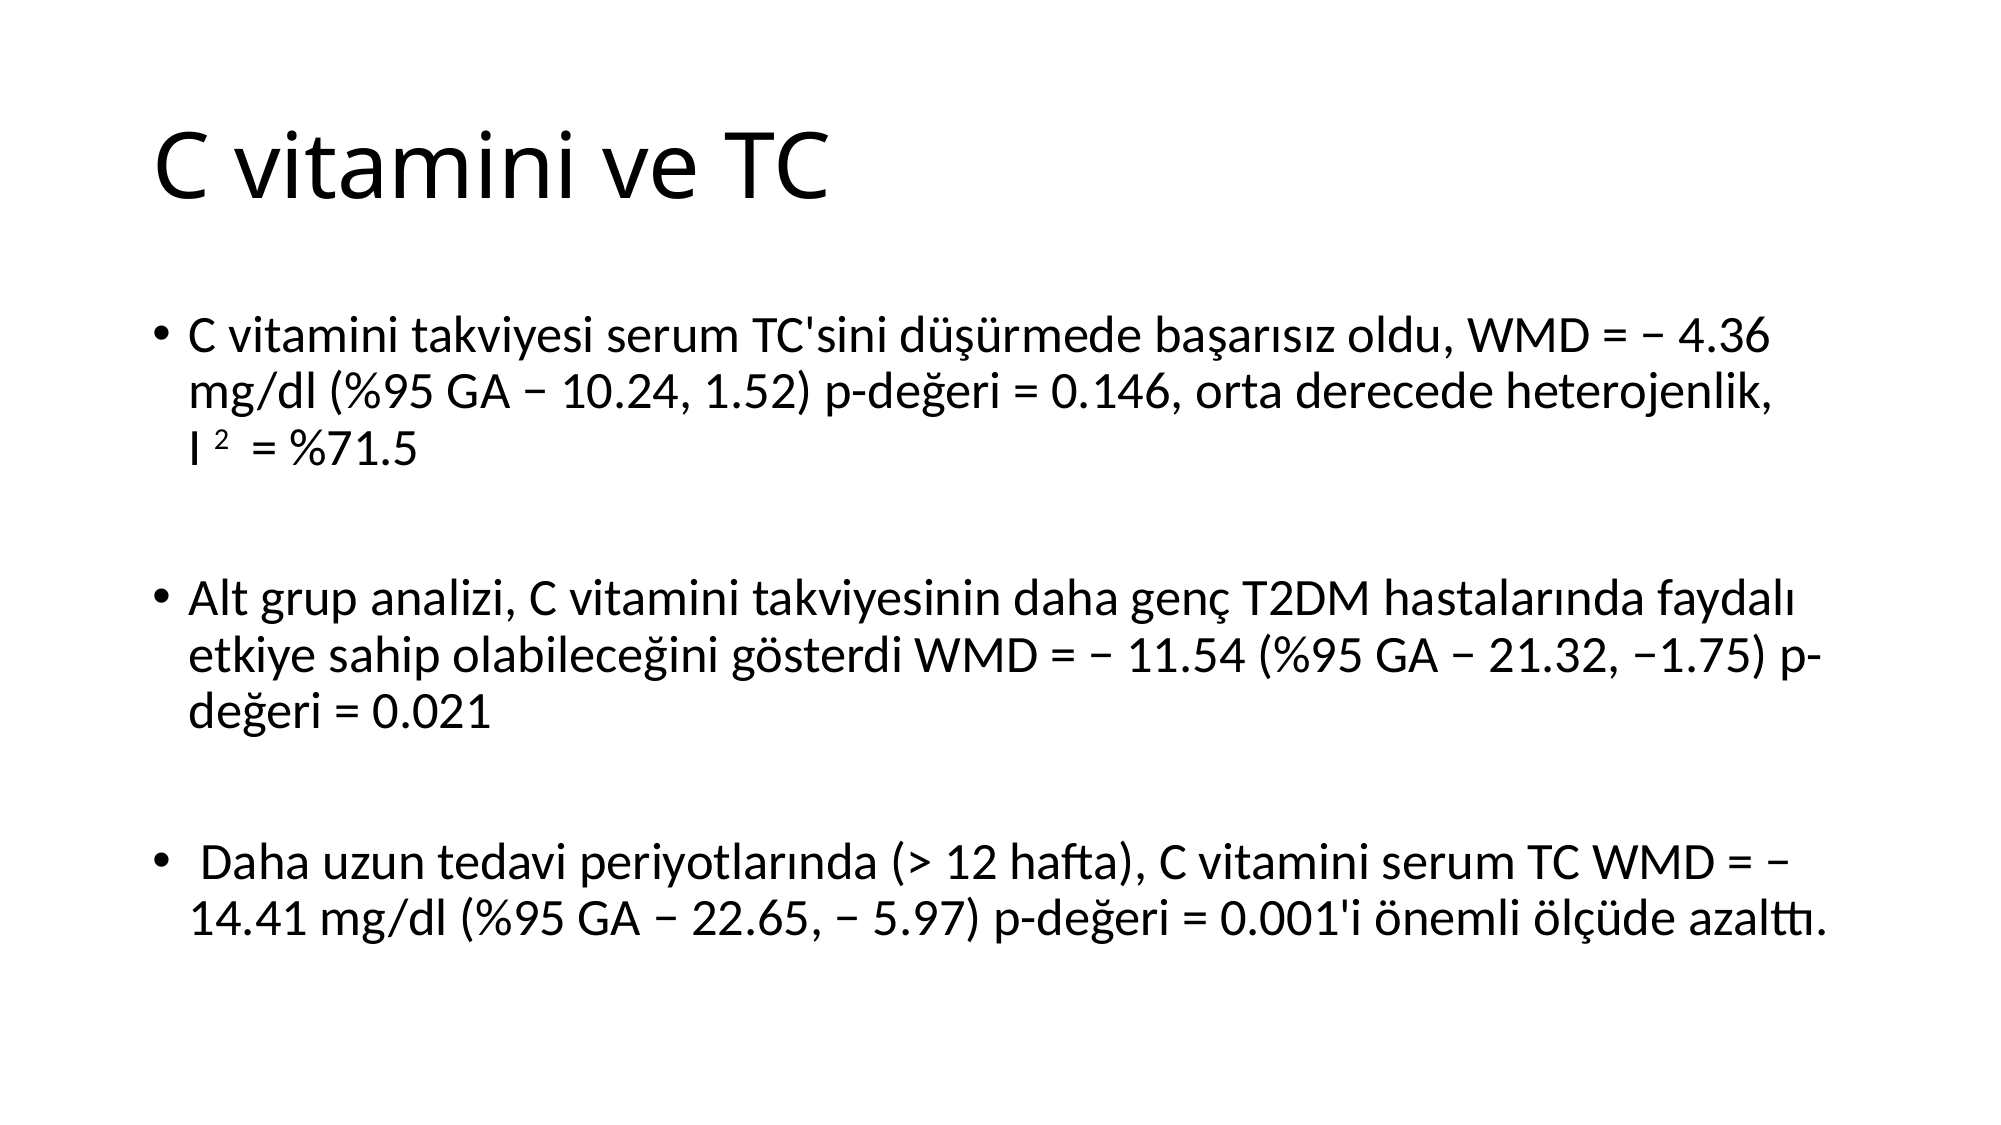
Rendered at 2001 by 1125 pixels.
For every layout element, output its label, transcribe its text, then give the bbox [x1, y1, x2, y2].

title C vitamini ve TC [137, 59, 1863, 278]
list C vitamini takviyesi serum TC'sini düşürmede başarısız oldu, WMD = − 4.36 mg/dl (%95 GA − 10.24, 1.52) p-değeri = 0.146, orta derecede heterojenlik, I 2 = %71.5 Alt grup analizi, C vitamini takviyesinin daha genç T2DM hastalarında faydalı etkiye sahip olabileceğini gösterdi WMD = − 11.54 (%95 GA − 21.32, −1.75) p-değeri = 0.021 Daha uzun tedavi periyotlarında (> 12 hafta), C vitamini serum TC WMD = − 14.41 mg/dl (%95 GA − 22.65, − 5.97) p-değeri = 0.001'i önemli ölçüde azalttı. [137, 299, 1863, 1014]
